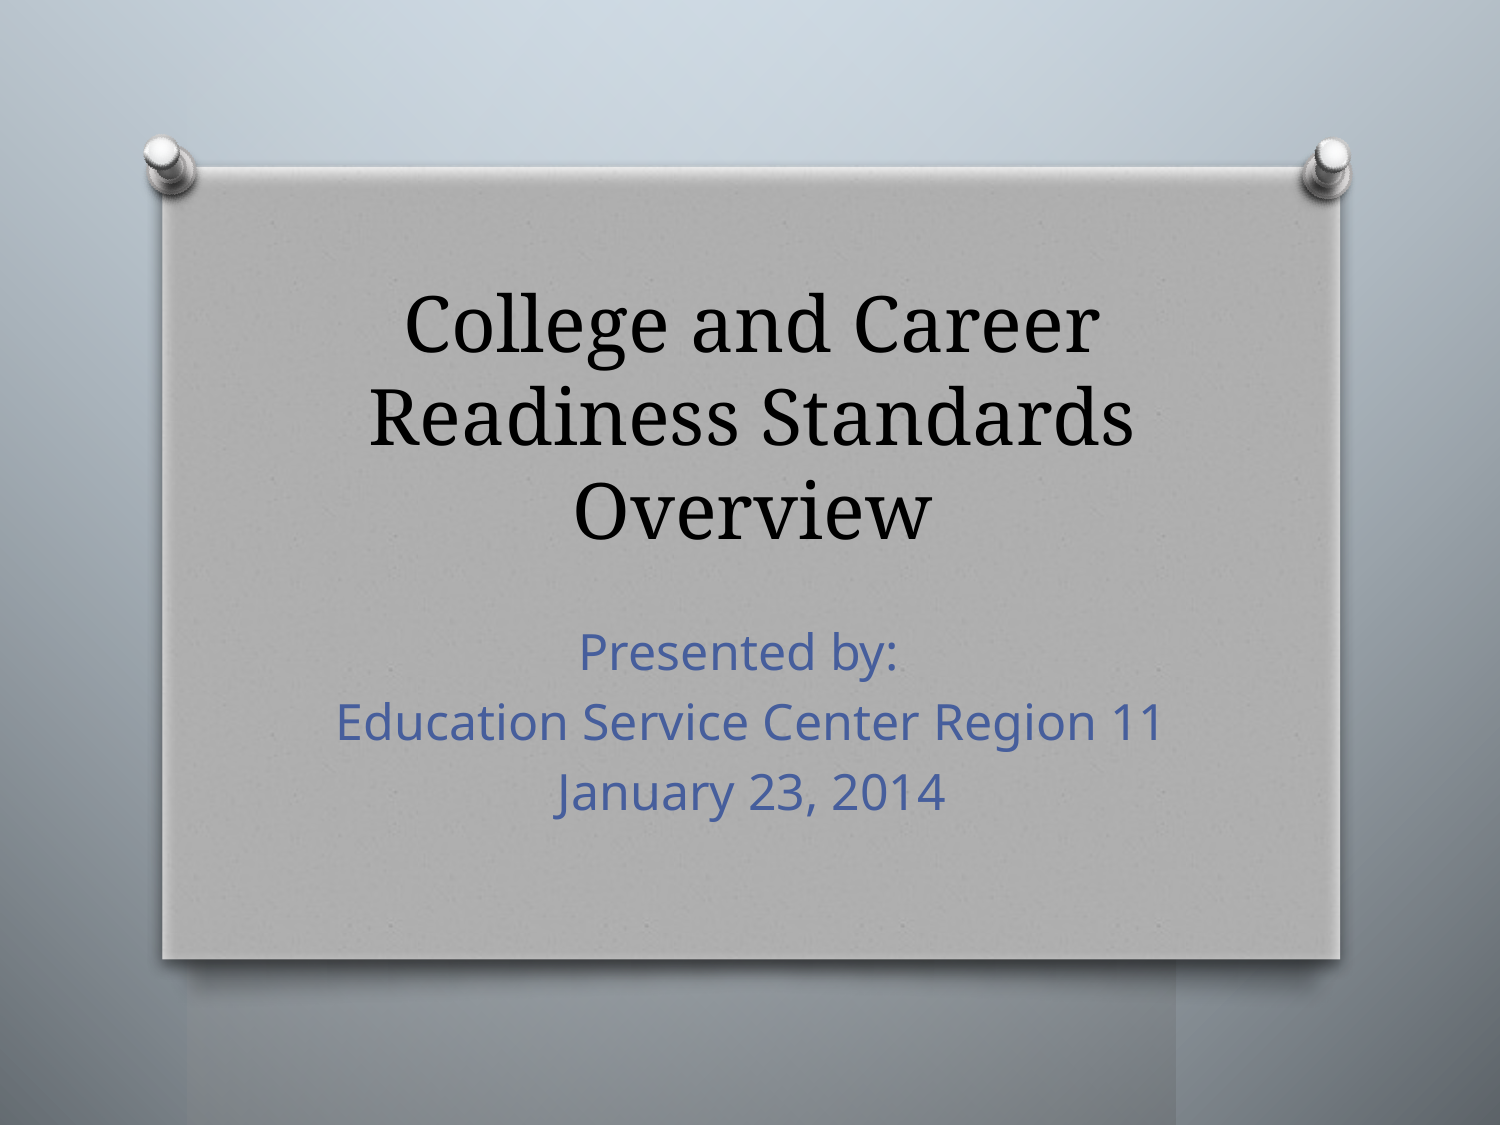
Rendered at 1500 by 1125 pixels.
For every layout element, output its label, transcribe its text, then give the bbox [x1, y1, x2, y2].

picture [1274, 109, 1396, 230]
subtitle Presented by: Education Service Center Region 11 January 23, 2014 [283, 612, 1221, 863]
title College and Career Readiness Standards Overview [283, 262, 1223, 563]
picture [112, 100, 235, 224]
